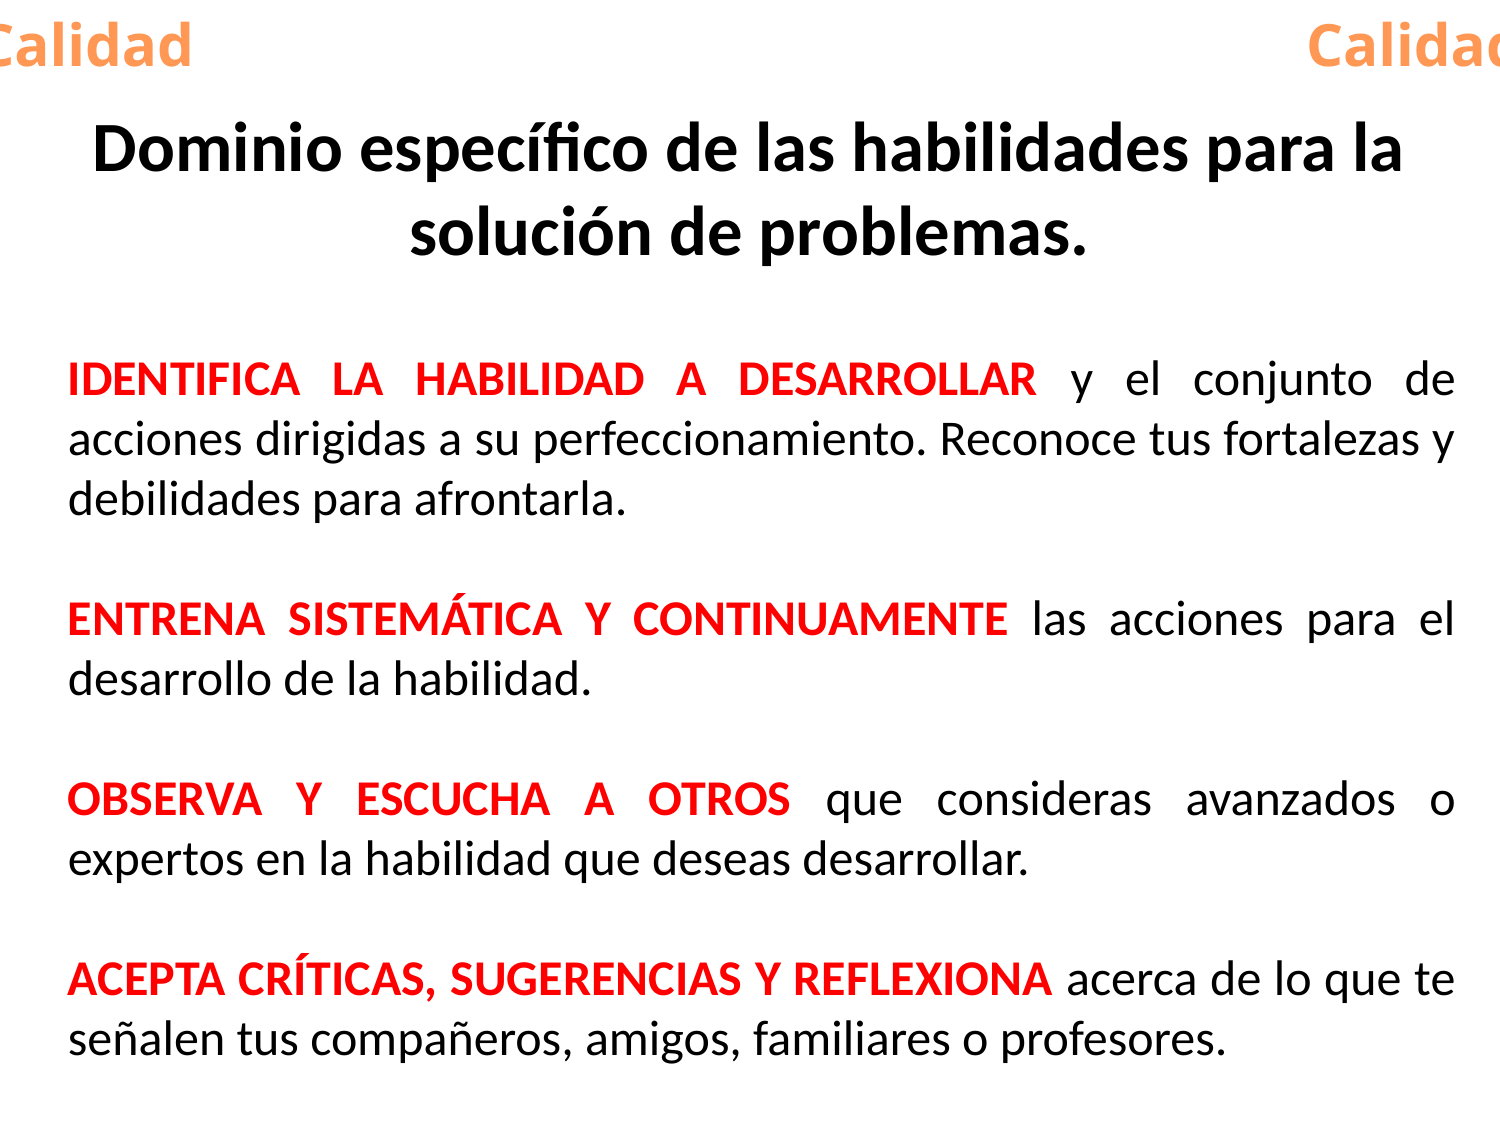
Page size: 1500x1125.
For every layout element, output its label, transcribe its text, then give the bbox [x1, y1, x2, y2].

text_box Calidad [0, 1, 209, 86]
title Dominio específico de las habilidades para la solución de problemas. [75, 91, 1425, 279]
text_box IDENTIFICA LA HABILIDAD A DESARROLLAR y el conjunto de acciones dirigidas a su perfeccionamiento. Reconoce tus fortalezas y debilidades para afrontarla. ENTRENA SISTEMÁTICA Y CONTINUAMENTE las acciones para el desarrollo de la habilidad. OBSERVA Y ESCUCHA A OTROS que consideras avanzados o expertos en la habilidad que deseas desarrollar. ACEPTA CRÍTICAS, SUGERENCIAS Y REFLEXIONA acerca de lo que te señalen tus compañeros, amigos, familiares o profesores. [53, 338, 1471, 1073]
text_box Calidad [1291, 1, 1500, 86]
